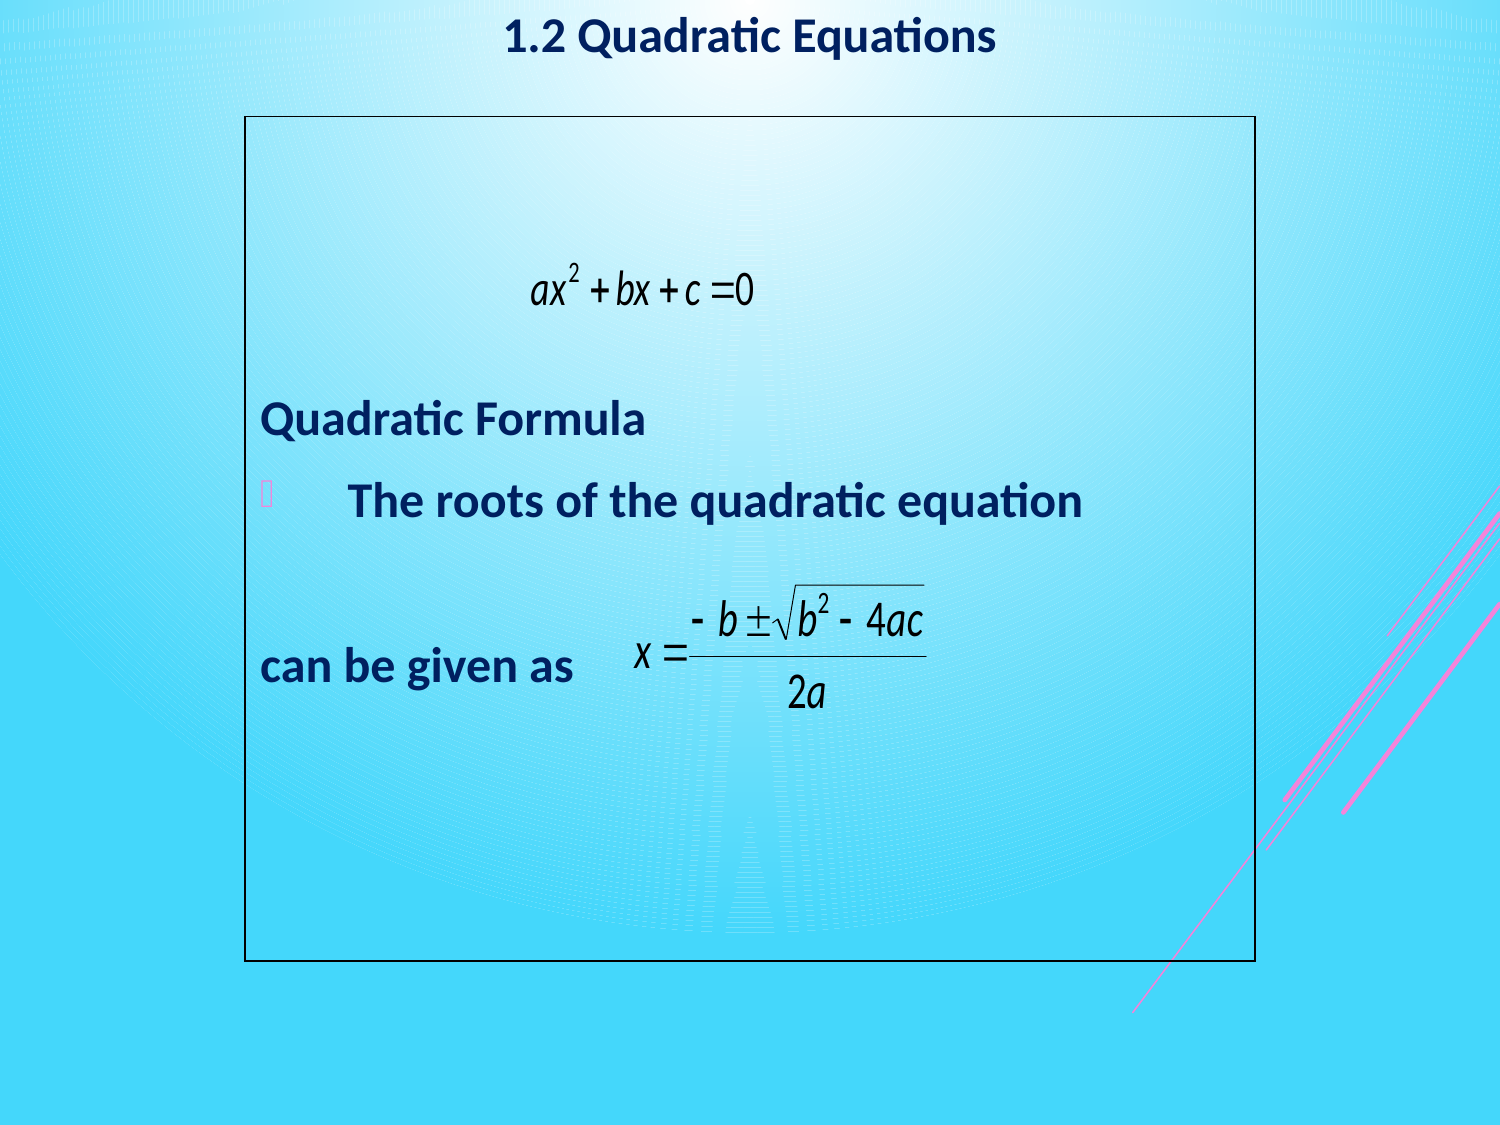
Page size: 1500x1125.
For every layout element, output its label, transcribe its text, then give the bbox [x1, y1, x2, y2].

list Quadratic Formula The roots of the quadratic equation can be given as [245, 116, 1256, 961]
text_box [528, 255, 760, 313]
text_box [629, 578, 932, 716]
text_box 1.2 Quadratic Equations [187, 0, 1306, 71]
